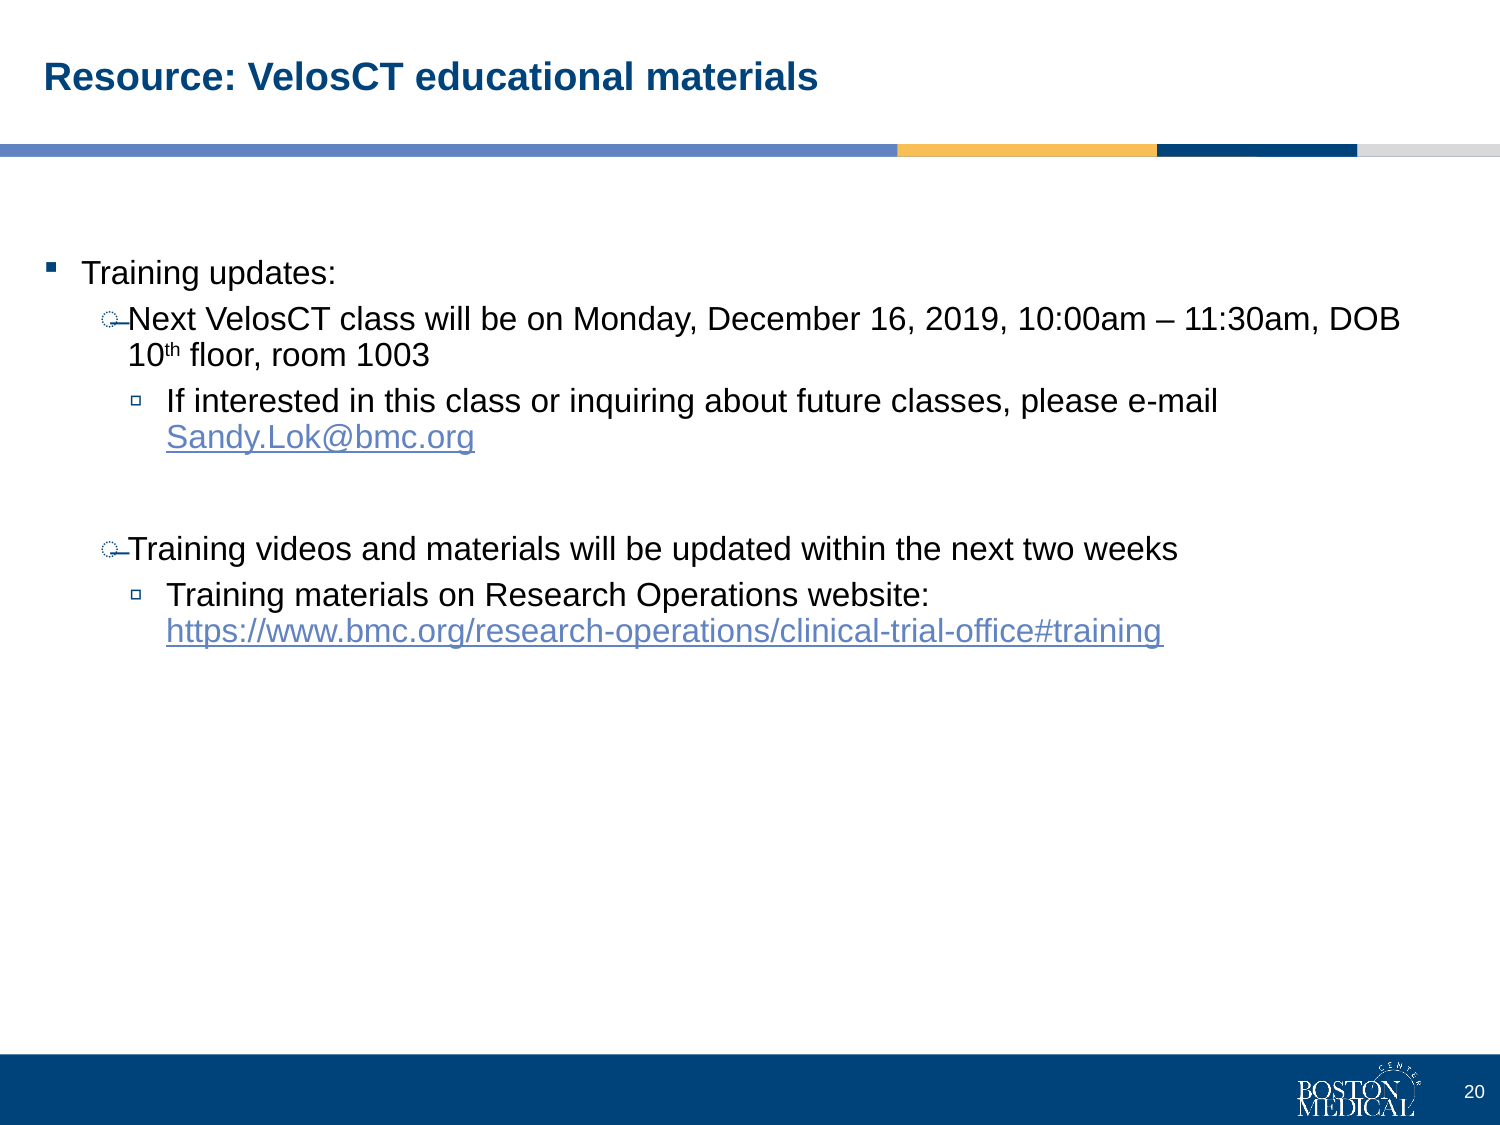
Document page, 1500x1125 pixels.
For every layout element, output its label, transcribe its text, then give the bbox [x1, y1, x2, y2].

list Training updates: Next VelosCT class will be on Monday, December 16, 2019, 10:00am – 11:30am, DOB 10th floor, room 1003 If interested in this class or inquiring about future classes, please e-mail Sandy.Lok@bmc.org Training videos and materials will be updated within the next two weeks Training materials on Research Operations website: https://www.bmc.org/research-operations/clinical-trial-office#training [28, 187, 1465, 1037]
picture [1297, 1062, 1421, 1116]
title Resource: VelosCT educational materials [28, 25, 1465, 130]
